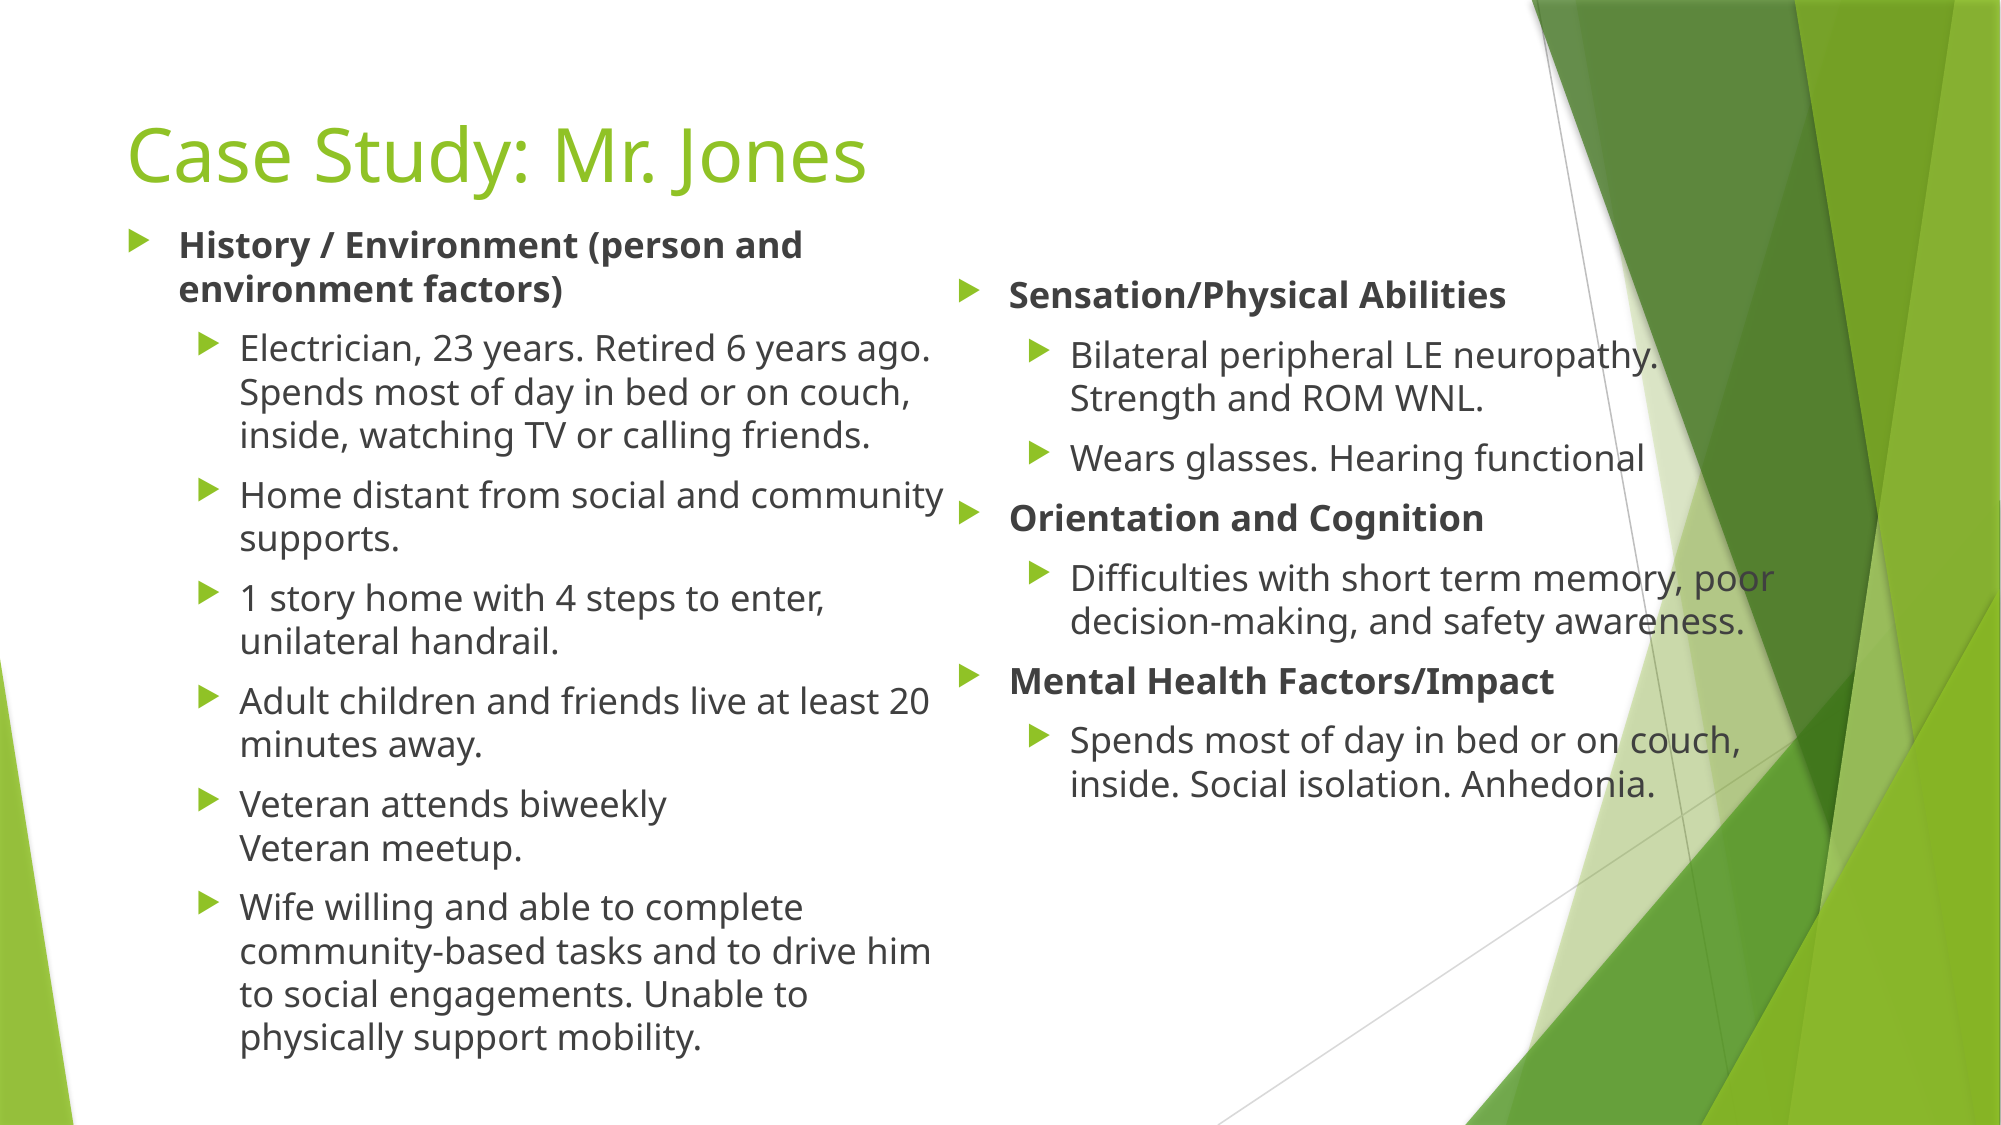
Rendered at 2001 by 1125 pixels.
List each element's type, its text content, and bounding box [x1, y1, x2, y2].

title Case Study: Mr. Jones [111, 99, 1522, 215]
list History / Environment (person and environment factors) Electrician, 23 years. Retired 6 years ago. Spends most of day in bed or on couch, inside, watching TV or calling friends. Home distant from social and community supports. 1 story home with 4 steps to enter, unilateral handrail. Adult children and friends live at least 20 minutes away. Veteran attends biweekly Veteran meetup. Wife willing and able to complete community-based tasks and to drive him to social engagements. Unable to physically support mobility. Sensation/Physical Abilities Bilateral peripheral LE neuropathy. Strength and ROM WNL. Wears glasses. Hearing functional Orientation and Cognition Difficulties with short term memory, poor decision-making, and safety awareness. Mental Health Factors/Impact Spends most of day in bed or on couch, inside. Social isolation. Anhedonia. [111, 215, 1802, 1086]
